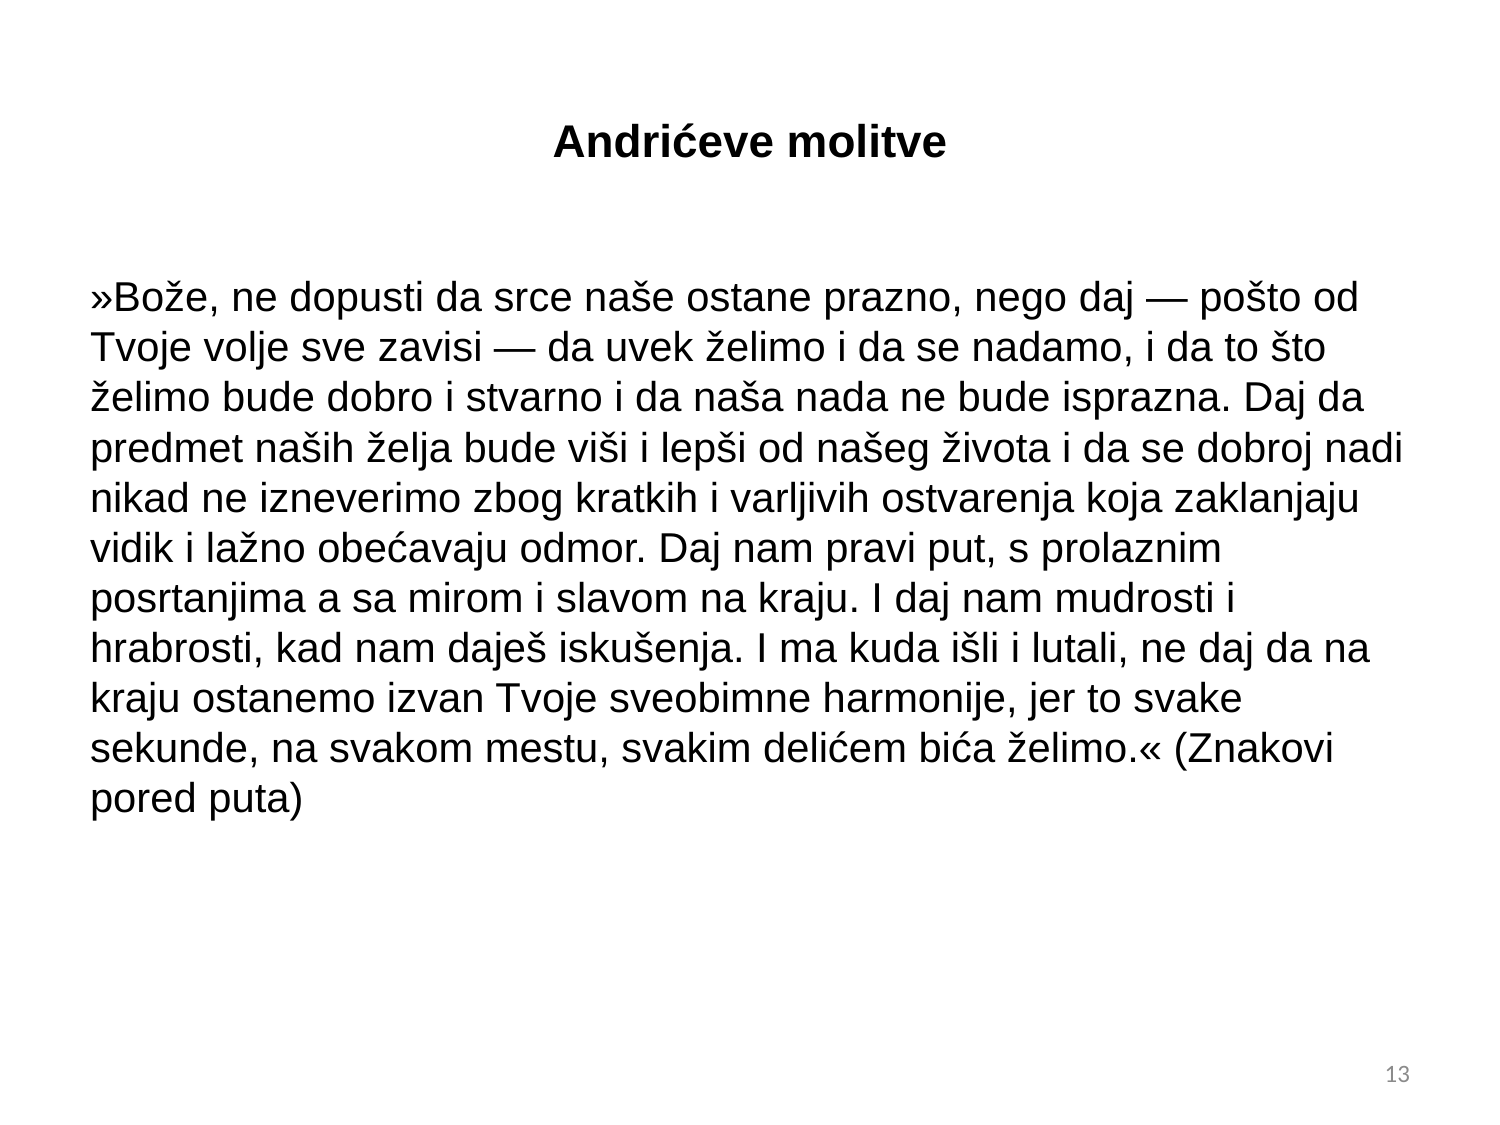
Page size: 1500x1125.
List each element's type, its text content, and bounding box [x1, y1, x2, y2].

list »Bože, ne dopusti da srce naše ostane prazno, nego daj — pošto od Tvoje volje sve zavisi — da uvek želimo i da se nadamo, i da to što želimo bude dobro i stvarno i da naša nada ne bude isprazna. Daj da predmet naših želja bude viši i lepši od našeg života i da se dobroj nadi nikad ne izneverimo zbog kratkih i varljivih ostvarenja koja zaklanjaju vidik i lažno obećavaju odmor. Daj nam pravi put, s prolaznim posrtanjima a sa mirom i slavom na kraju. I daj nam mudrosti i hrabrosti, kad nam daješ iskušenja. I ma kuda išli i lutali, ne daj da na kraju ostanemo izvan Tvoje sveobimne harmonije, jer to svake sekunde, na svakom mestu, svakim delićem bića želimo.« (Znakovi pored puta) [75, 262, 1425, 1005]
slide_number 13 [1074, 1042, 1425, 1103]
title Andrićeve molitve [75, 45, 1425, 233]
